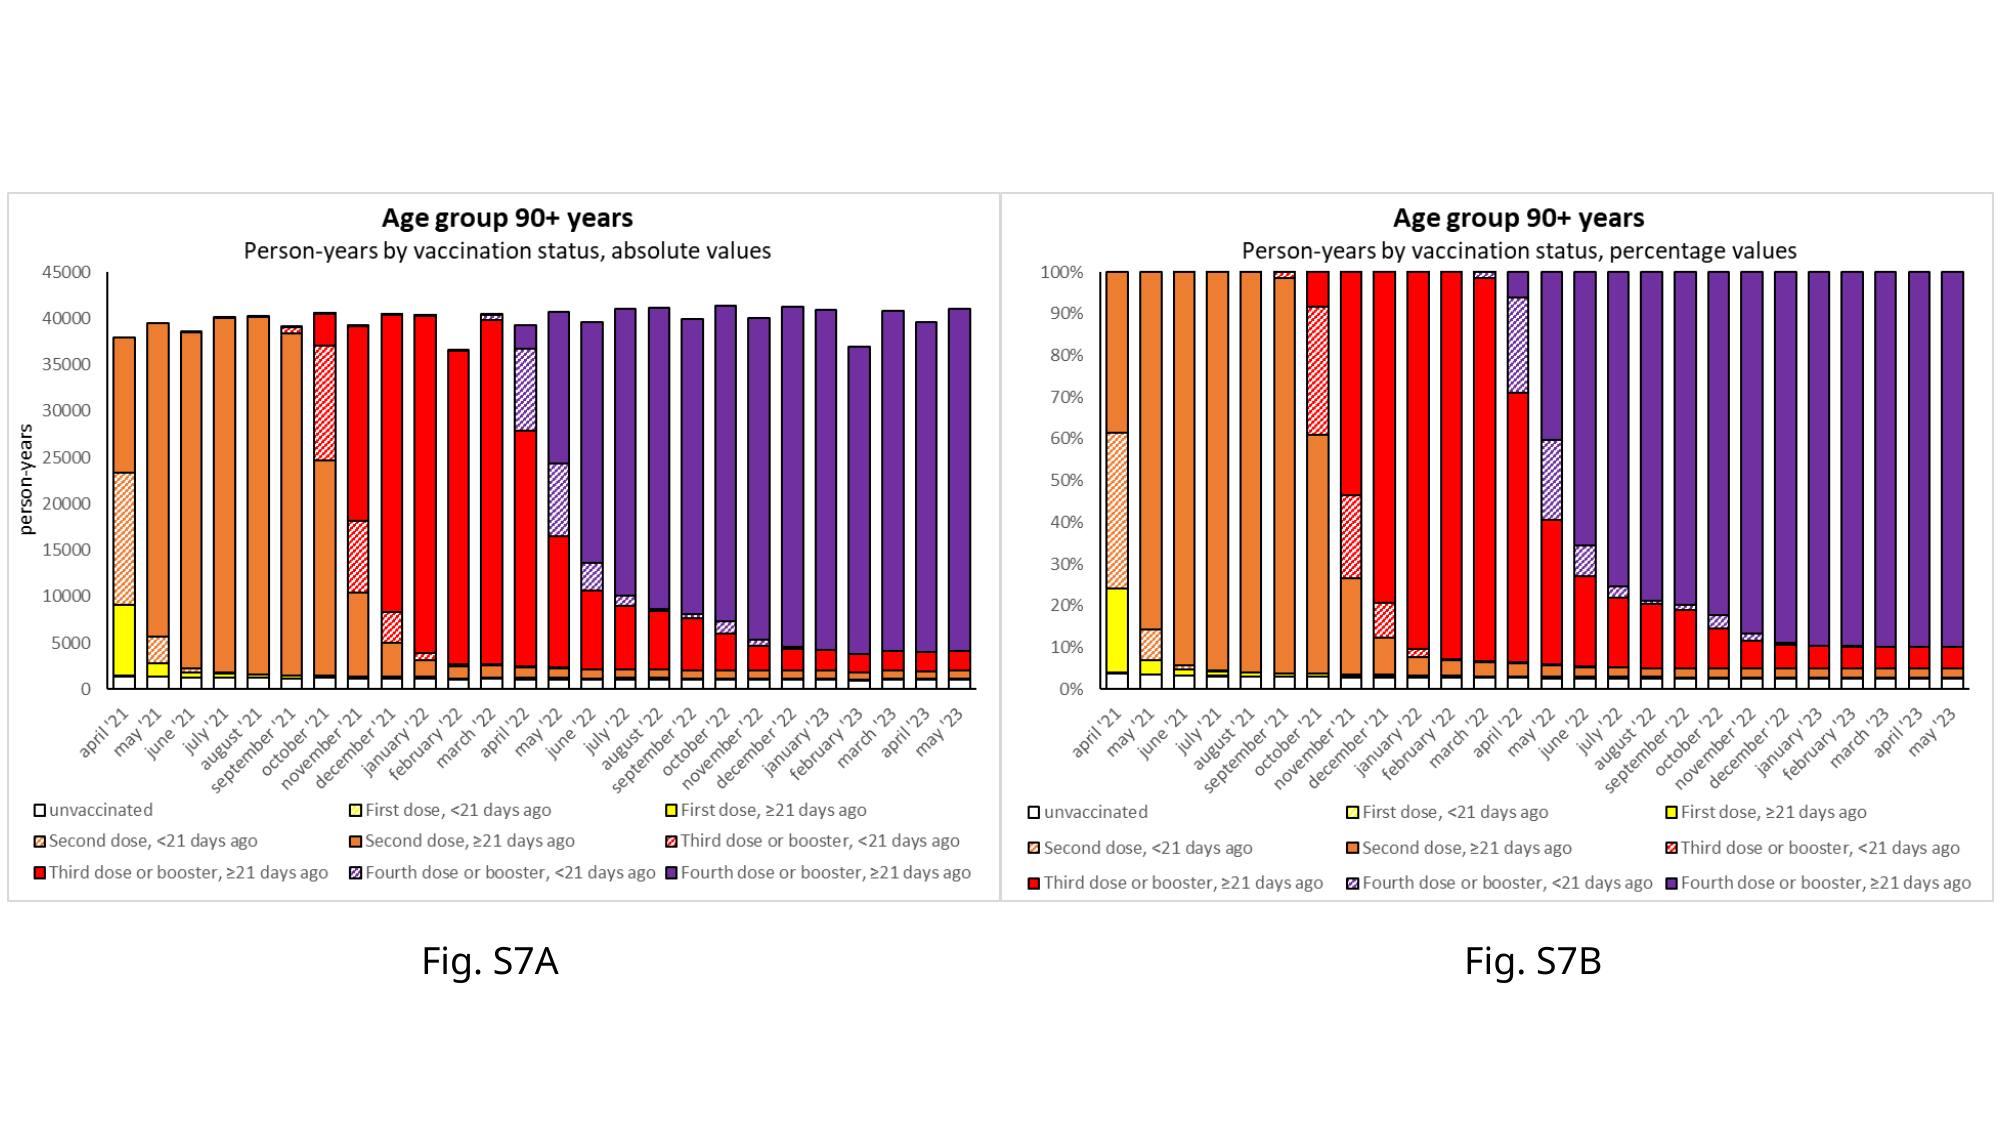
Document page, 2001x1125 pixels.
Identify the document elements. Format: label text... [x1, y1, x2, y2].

text_box Fig. S7B [1238, 929, 1829, 990]
text_box Fig. S7A [195, 929, 785, 990]
picture [7, 192, 1995, 902]
